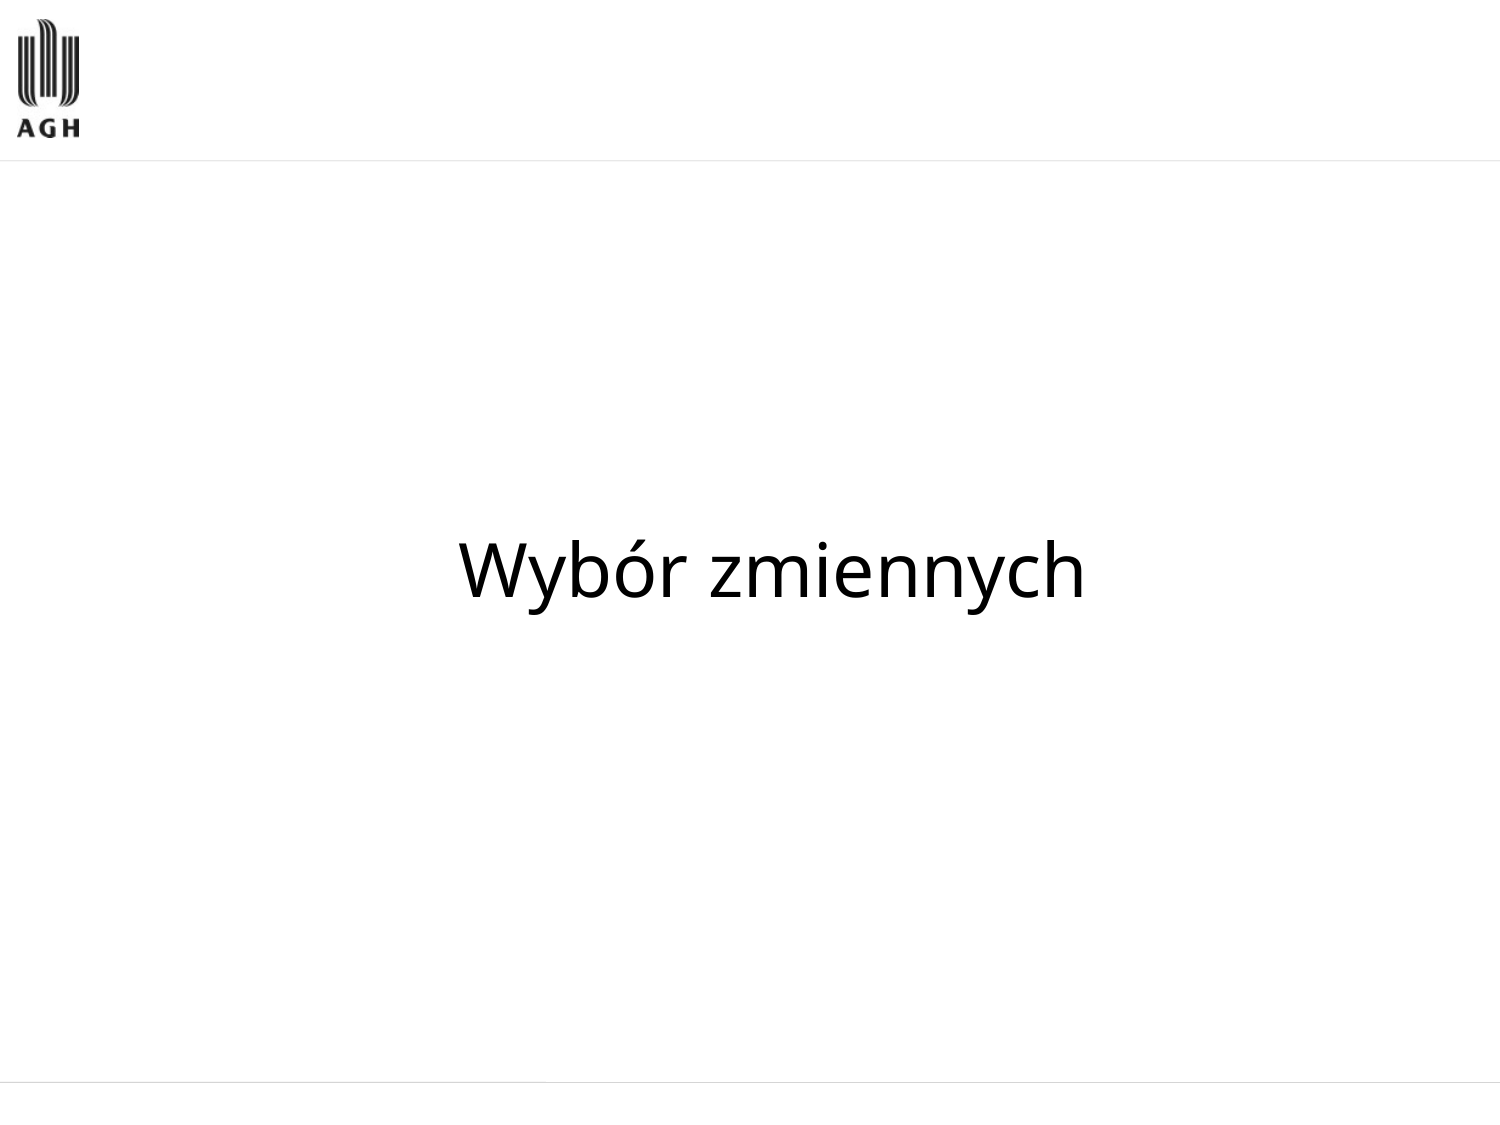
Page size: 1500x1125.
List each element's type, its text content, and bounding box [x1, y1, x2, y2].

subtitle Wybór zmiennych [170, 515, 1376, 658]
picture [17, 19, 79, 138]
